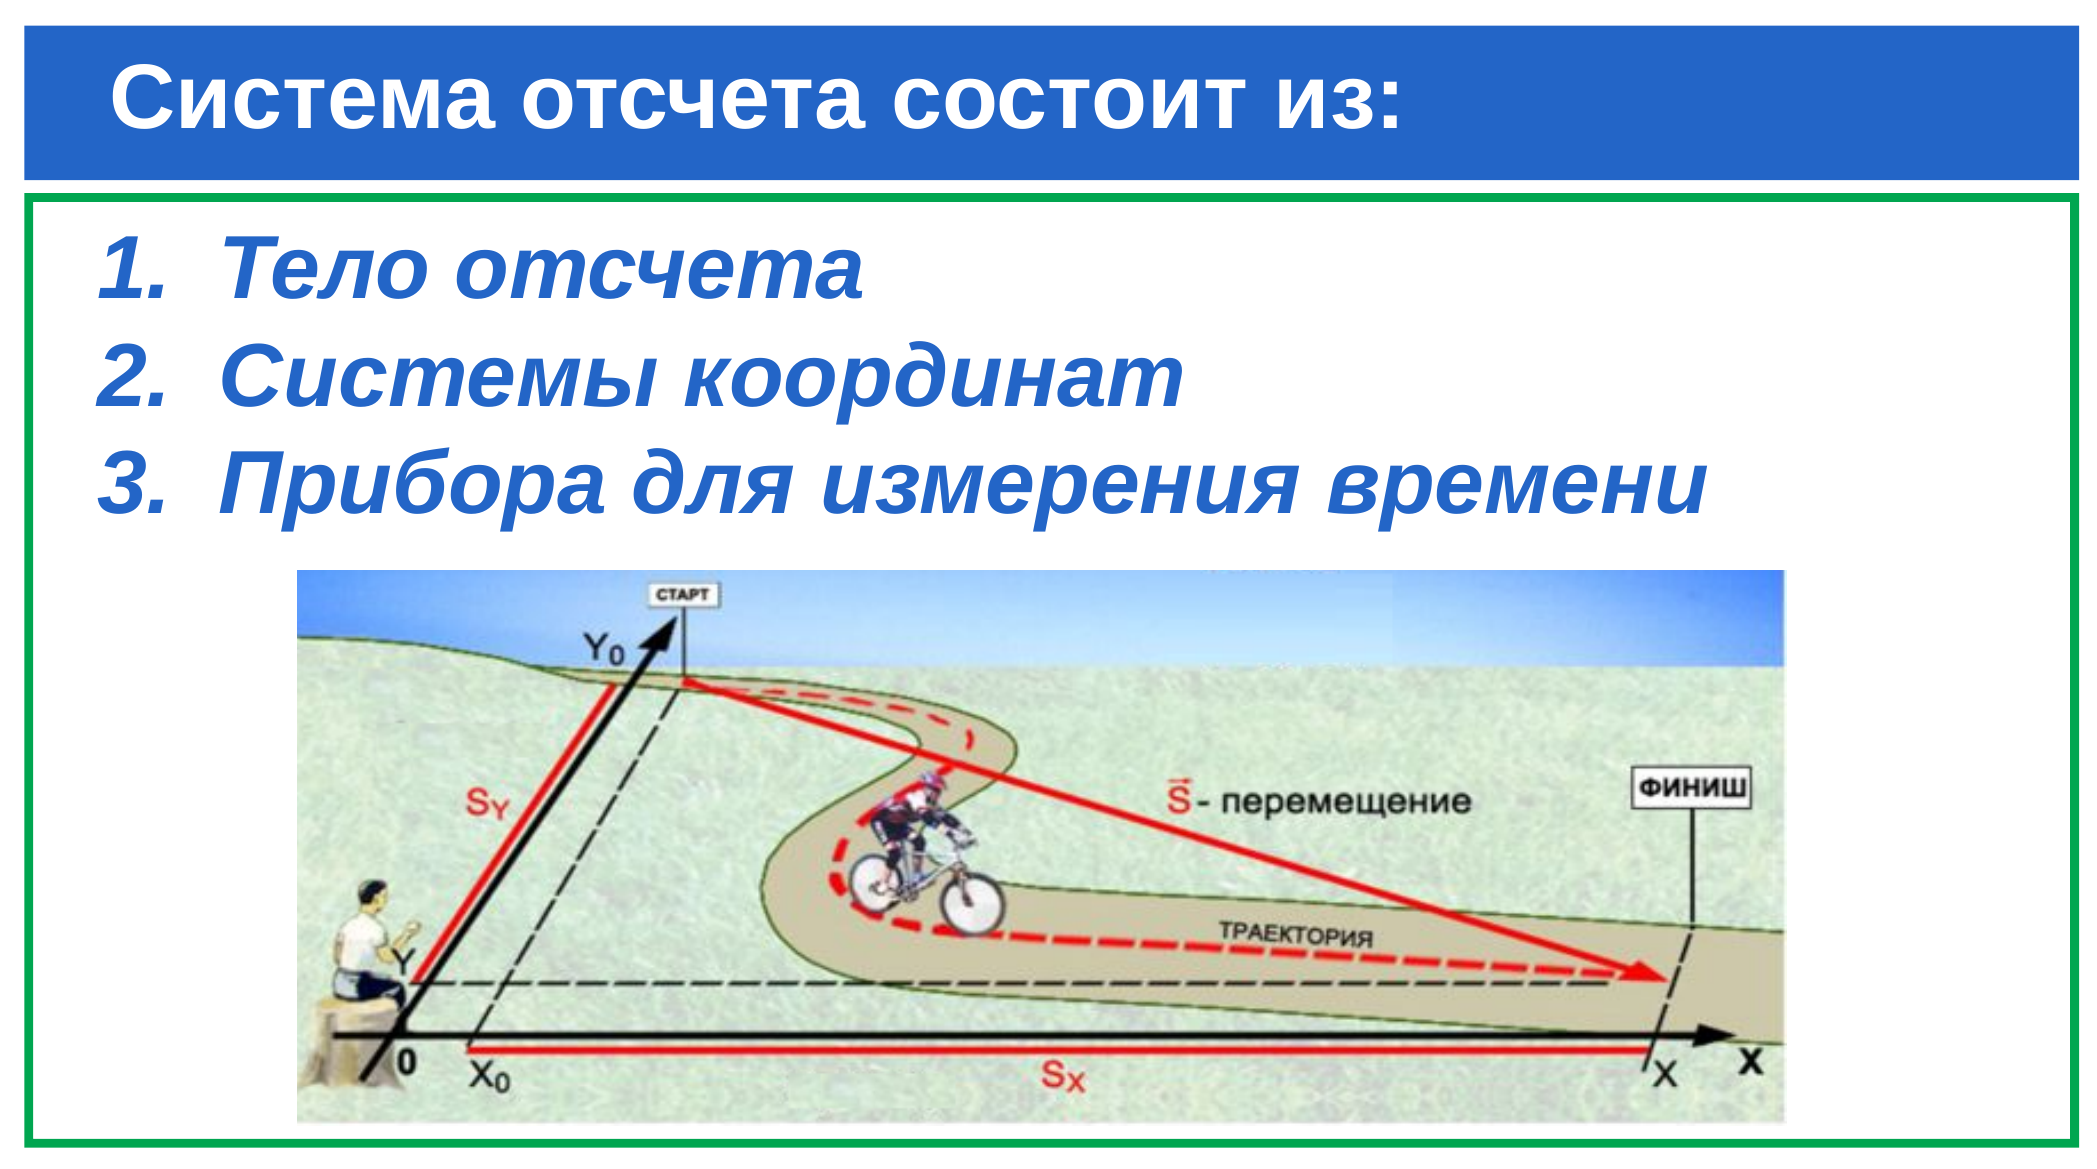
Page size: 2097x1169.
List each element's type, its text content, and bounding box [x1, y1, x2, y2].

picture [296, 570, 1787, 1126]
title Система отсчета состоит из: [109, 36, 1988, 148]
list Тело отсчета Системы координат Прибора для измерения времени [97, 209, 1860, 535]
